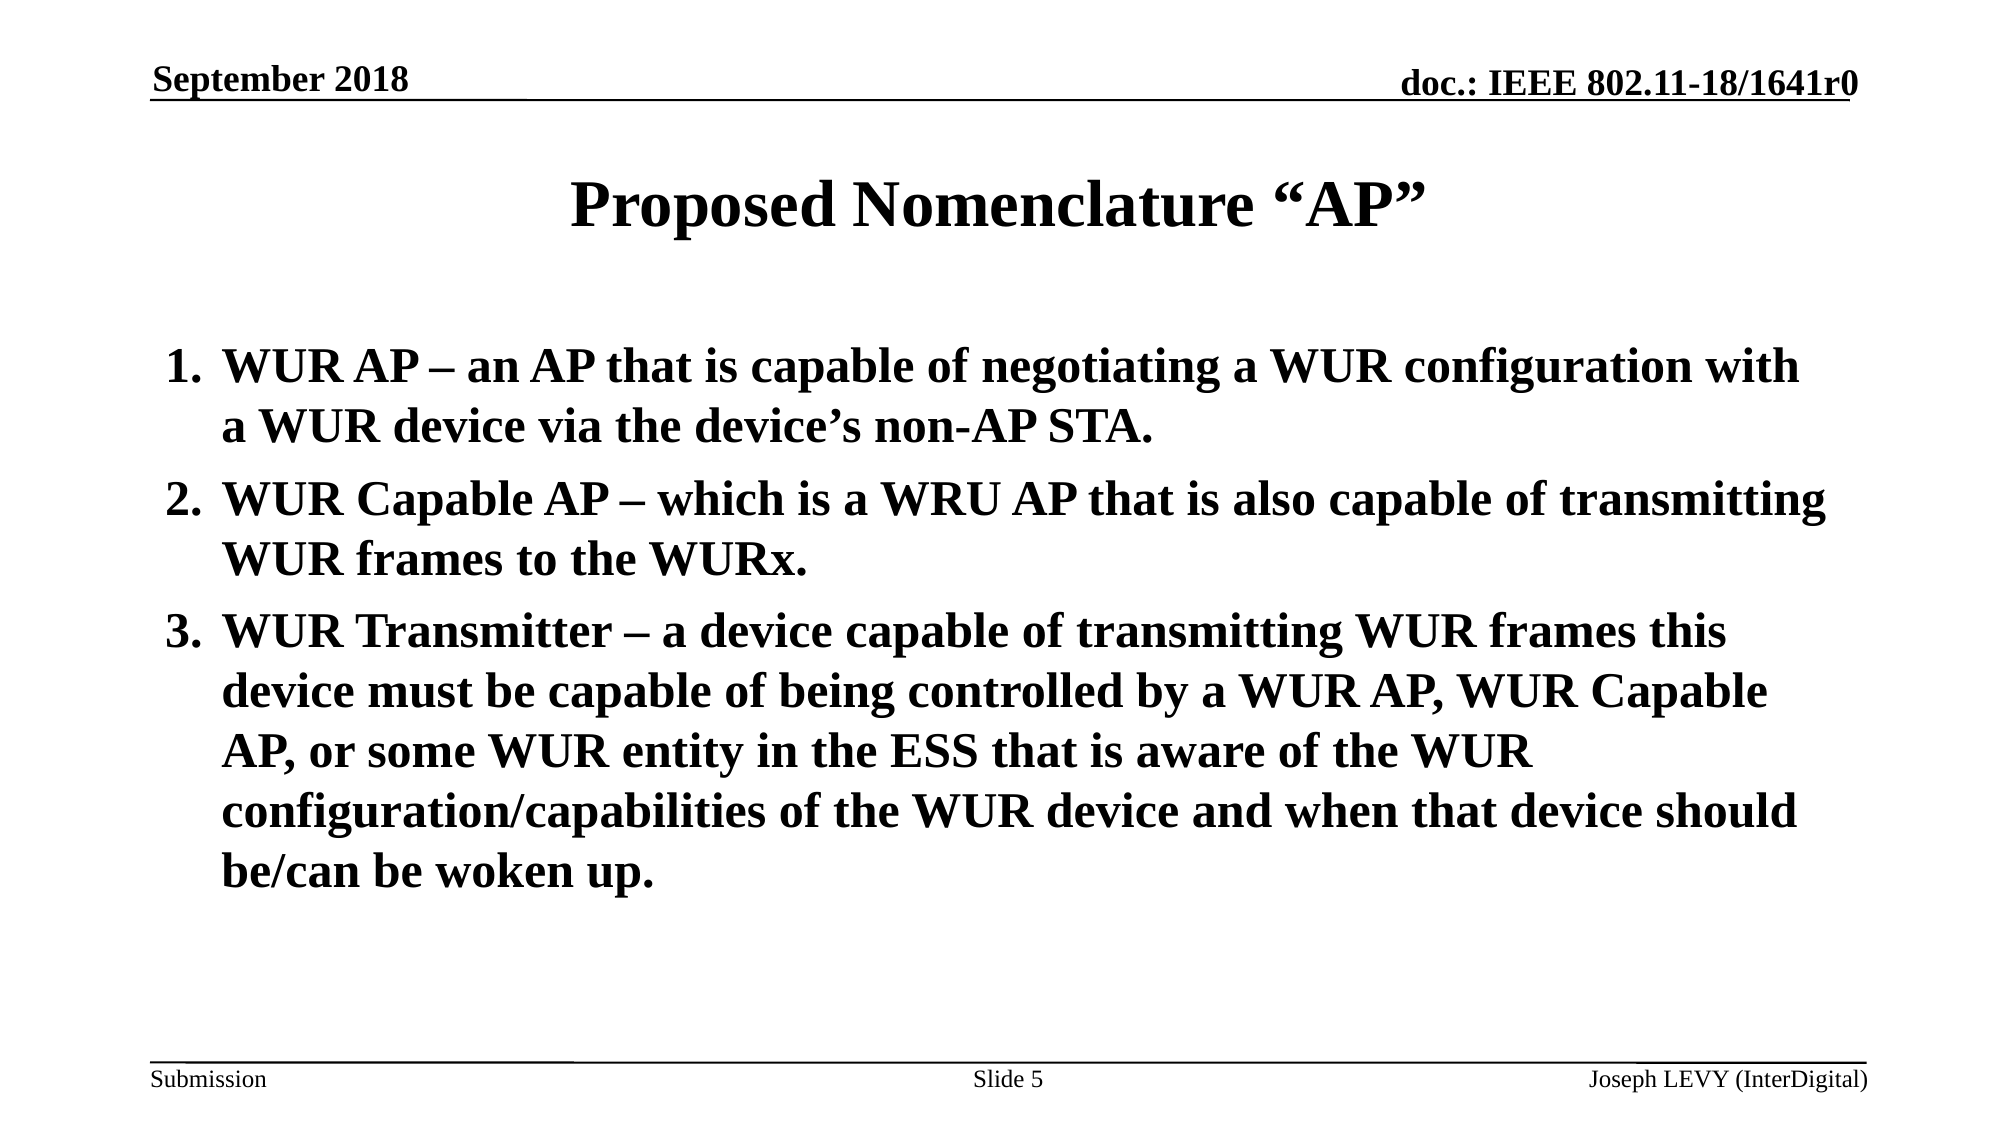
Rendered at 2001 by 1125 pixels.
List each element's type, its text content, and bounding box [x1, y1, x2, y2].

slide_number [152, 54, 563, 100]
slide_number Slide 5 [950, 1061, 1067, 1123]
list 1. WUR AP – an AP that is capable of negotiating a WUR configuration with a WUR device via the device’s non-AP STA. 2. WUR Capable AP – which is a WRU AP that is also capable of transmitting WUR frames to the WURx. 3. WUR Transmitter – a device capable of transmitting WUR frames this device must be capable of being controlled by a WUR AP, WUR Capable AP, or some WUR entity in the ESS that is aware of the WUR configuration/capabilities of the WUR device and when that device should be/can be woken up. [149, 324, 1850, 1000]
footer Joseph LEVY (InterDigital) [1171, 1061, 1869, 1093]
title Proposed Nomenclature “AP” [149, 112, 1850, 288]
